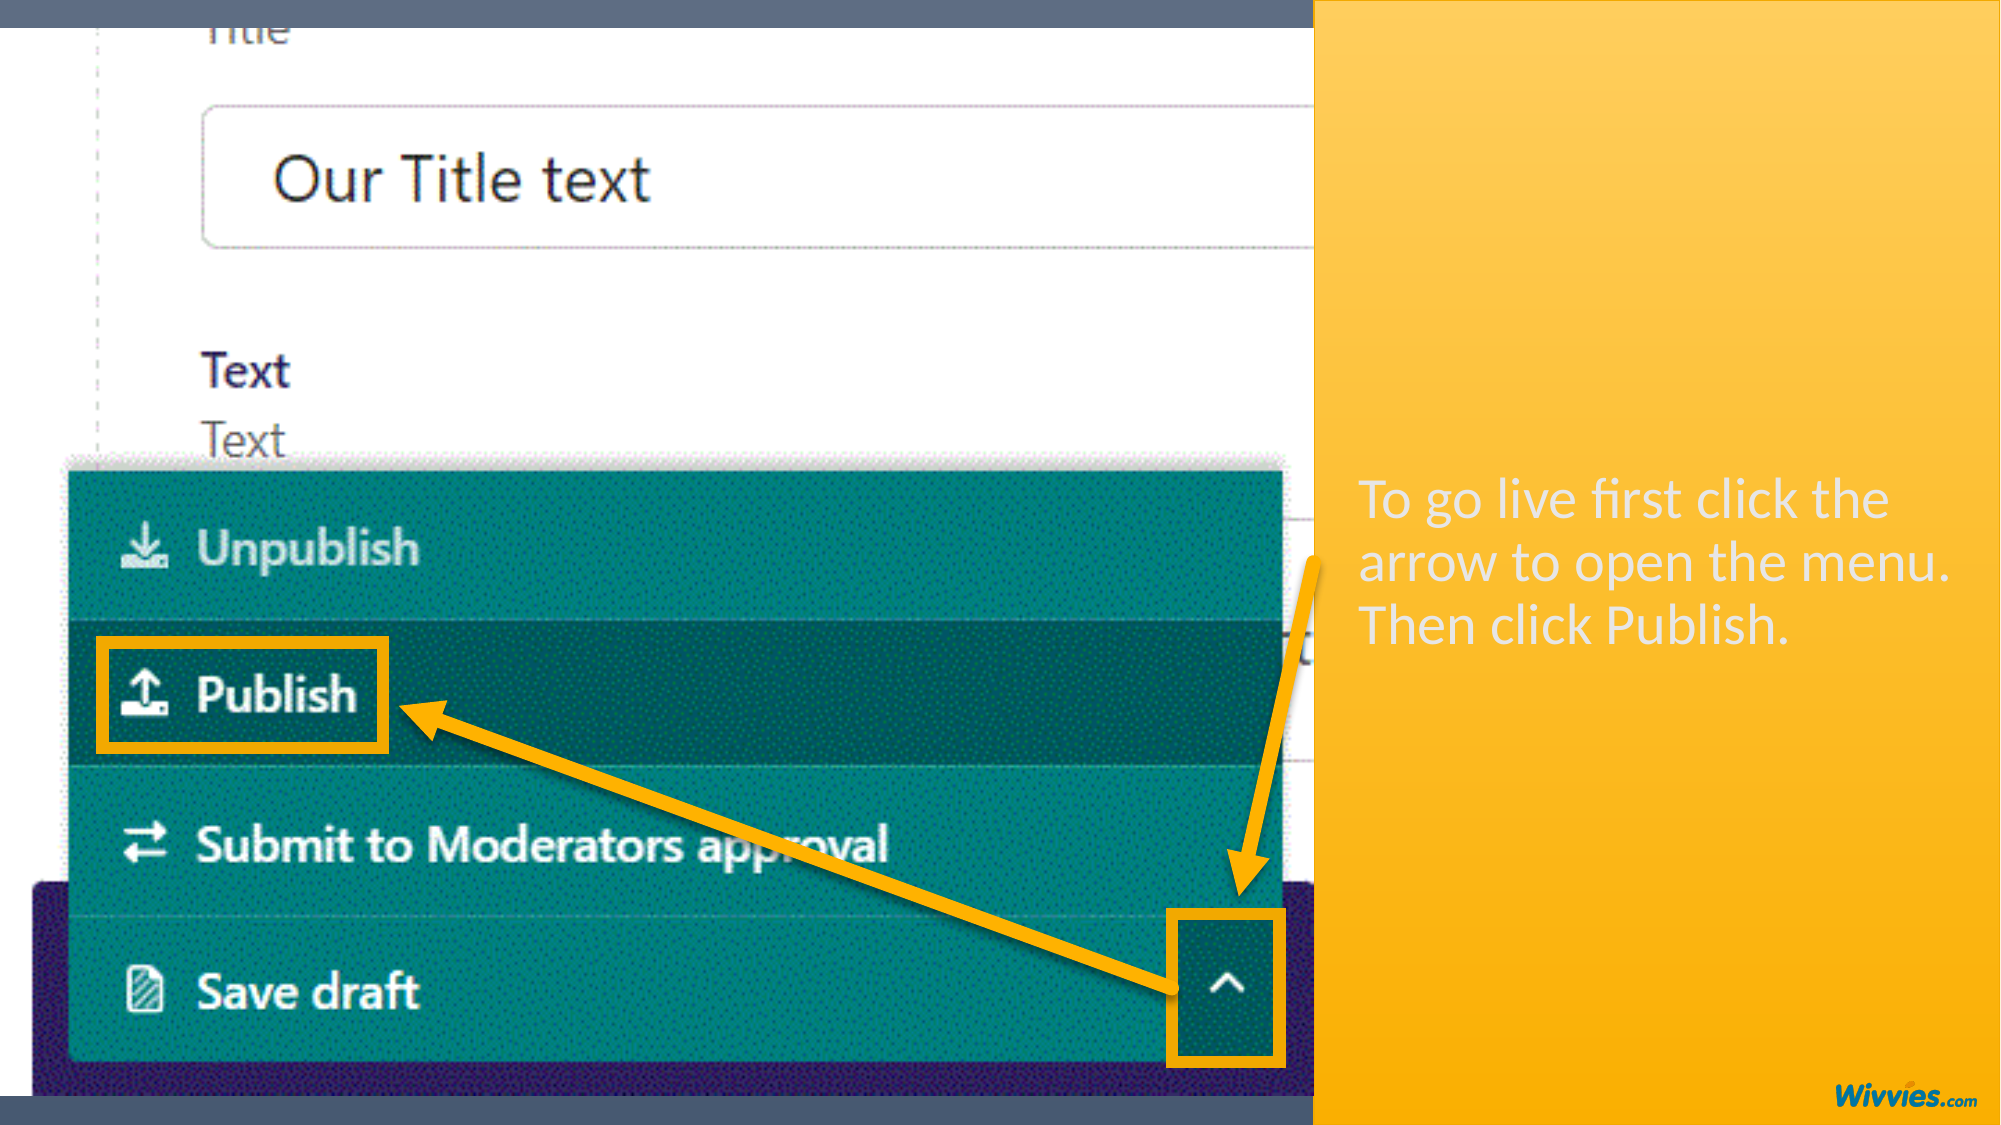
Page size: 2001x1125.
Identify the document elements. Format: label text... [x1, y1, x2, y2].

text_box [1238, 562, 1314, 897]
picture [0, 0, 1314, 1125]
list To go live first click the arrow to open the menu. Then click Publish. [1314, 0, 2000, 1125]
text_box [398, 705, 1172, 989]
